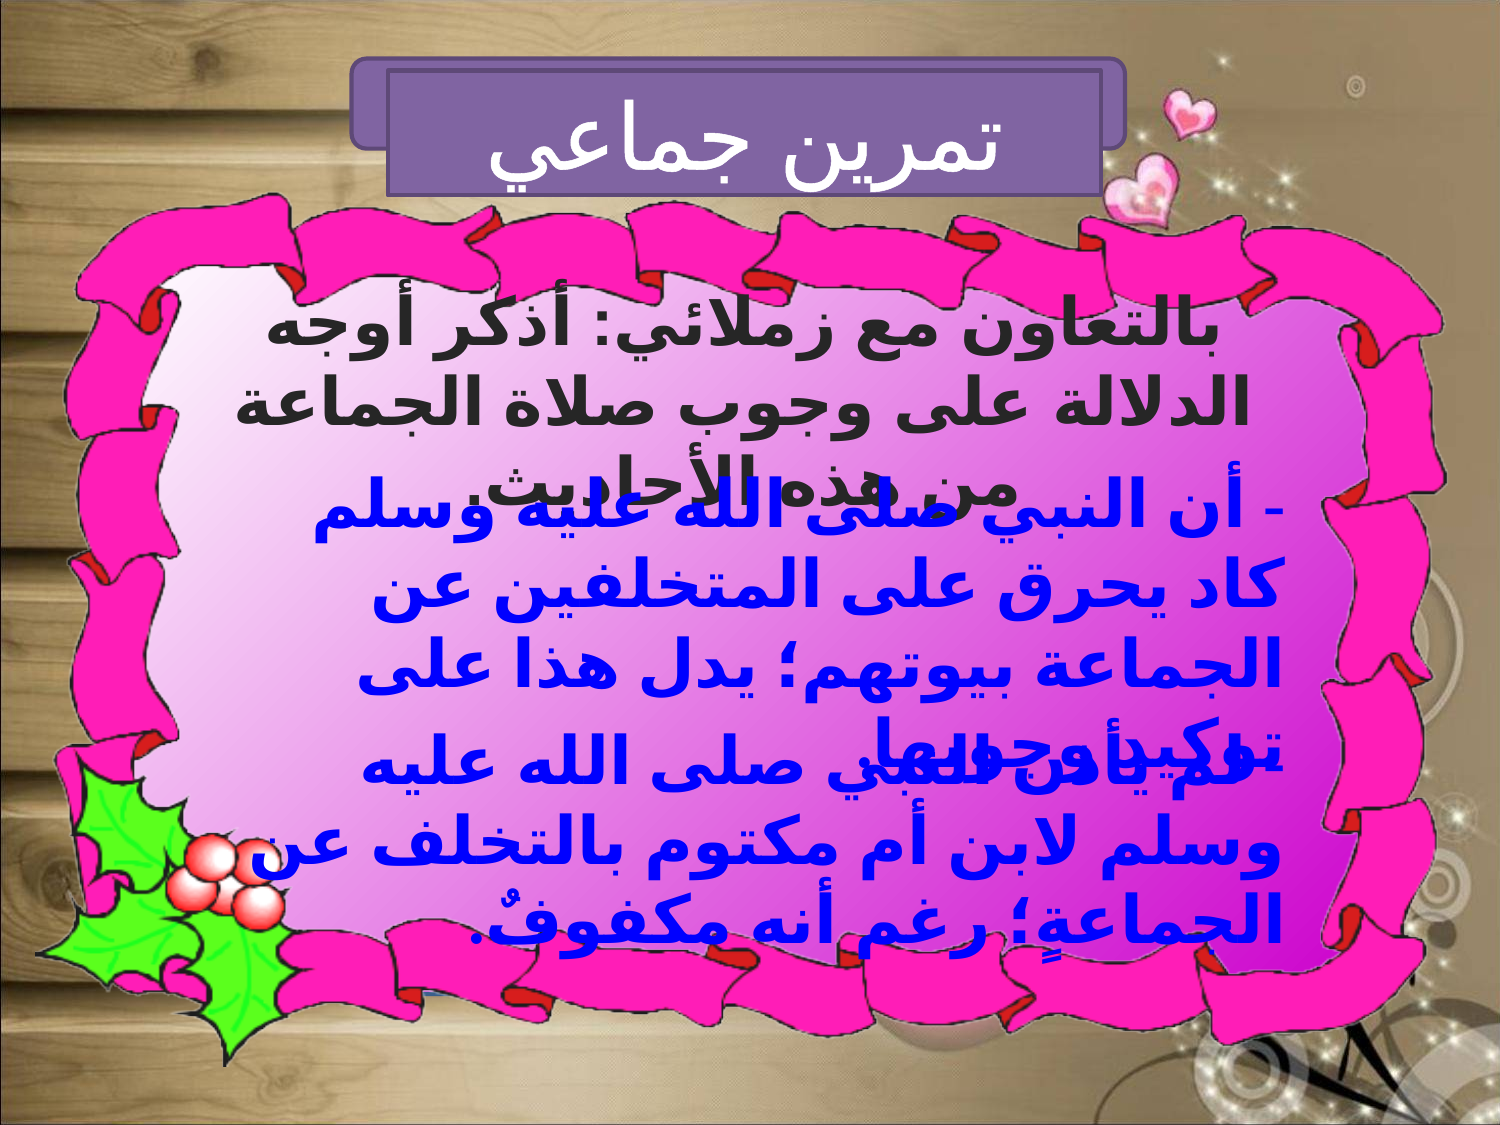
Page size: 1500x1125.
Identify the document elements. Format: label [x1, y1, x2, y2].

text_box [34, 187, 1454, 1067]
text_box [351, 58, 1126, 198]
picture [0, 0, 1500, 1125]
